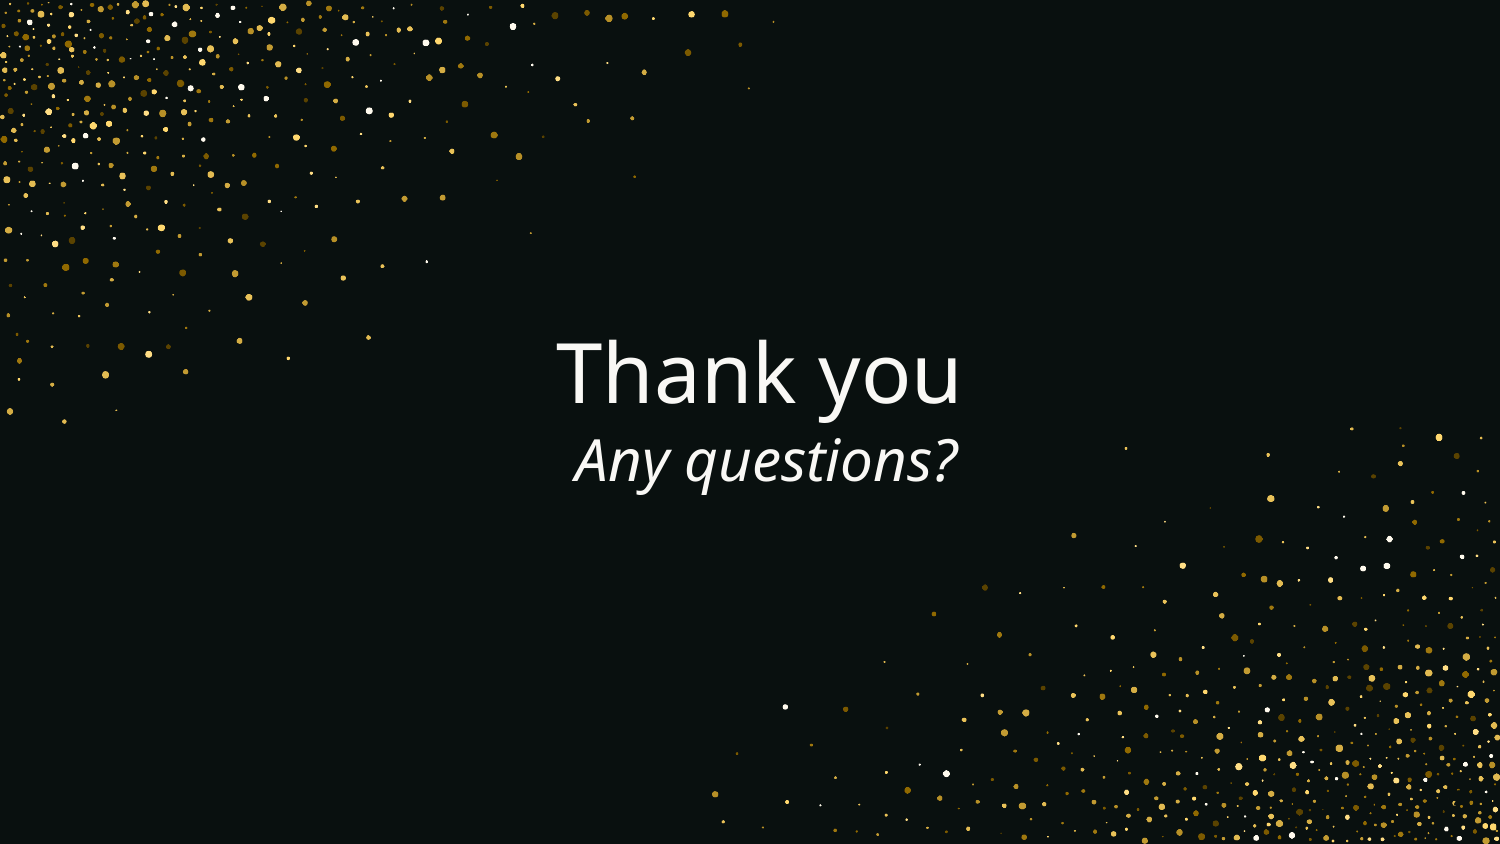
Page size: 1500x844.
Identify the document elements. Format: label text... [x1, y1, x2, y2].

picture [678, 423, 1500, 844]
subtitle Any questions? [67, 423, 1466, 489]
slide_number ‹#› [1389, 764, 1480, 830]
picture [0, 0, 794, 433]
title Thank you [67, 322, 1452, 421]
